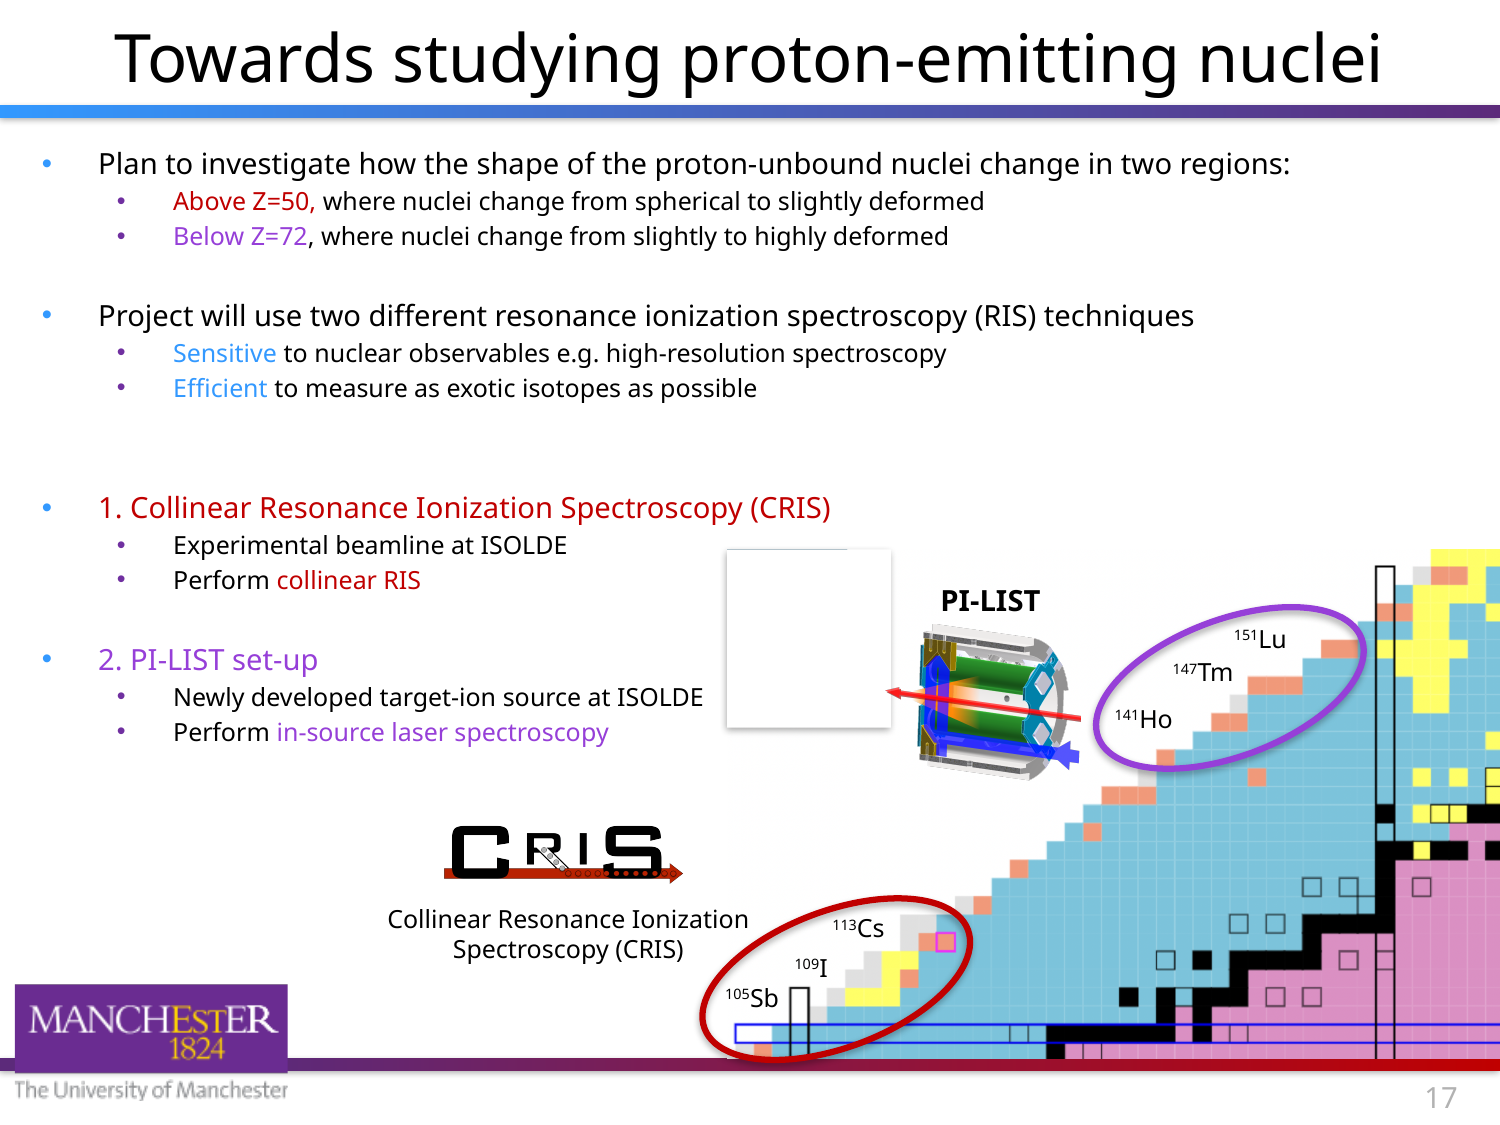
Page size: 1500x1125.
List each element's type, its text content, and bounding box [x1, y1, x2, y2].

text_box [12, 106, 16, 118]
picture [442, 792, 685, 921]
picture [885, 624, 1081, 788]
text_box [726, 549, 1500, 1059]
list Plan to investigate how the shape of the proton-unbound nuclei change in two regions: Above Z=50, where nuclei change from spherical to slightly deformed Below Z=72, where nuclei change from slightly to highly deformed Project will use two different resonance ionization spectroscopy (RIS) techniques Sensitive to nuclear observables e.g. high-resolution spectroscopy Efficient to measure as exotic isotopes as possible 1. Collinear Resonance Ionization Spectroscopy (CRIS) Experimental beamline at ISOLDE Perform collinear RIS 2. PI-LIST set-up Newly developed target-ion source at ISOLDE Perform in-source laser spectroscopy [27, 138, 1473, 987]
text_box Collinear Resonance Ionization Spectroscopy (CRIS) [359, 896, 721, 971]
slide_number 17 [1400, 1081, 1473, 1117]
title Towards studying proton-emitting nuclei [27, 0, 1473, 113]
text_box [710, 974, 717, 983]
text_box [701, 973, 721, 1049]
